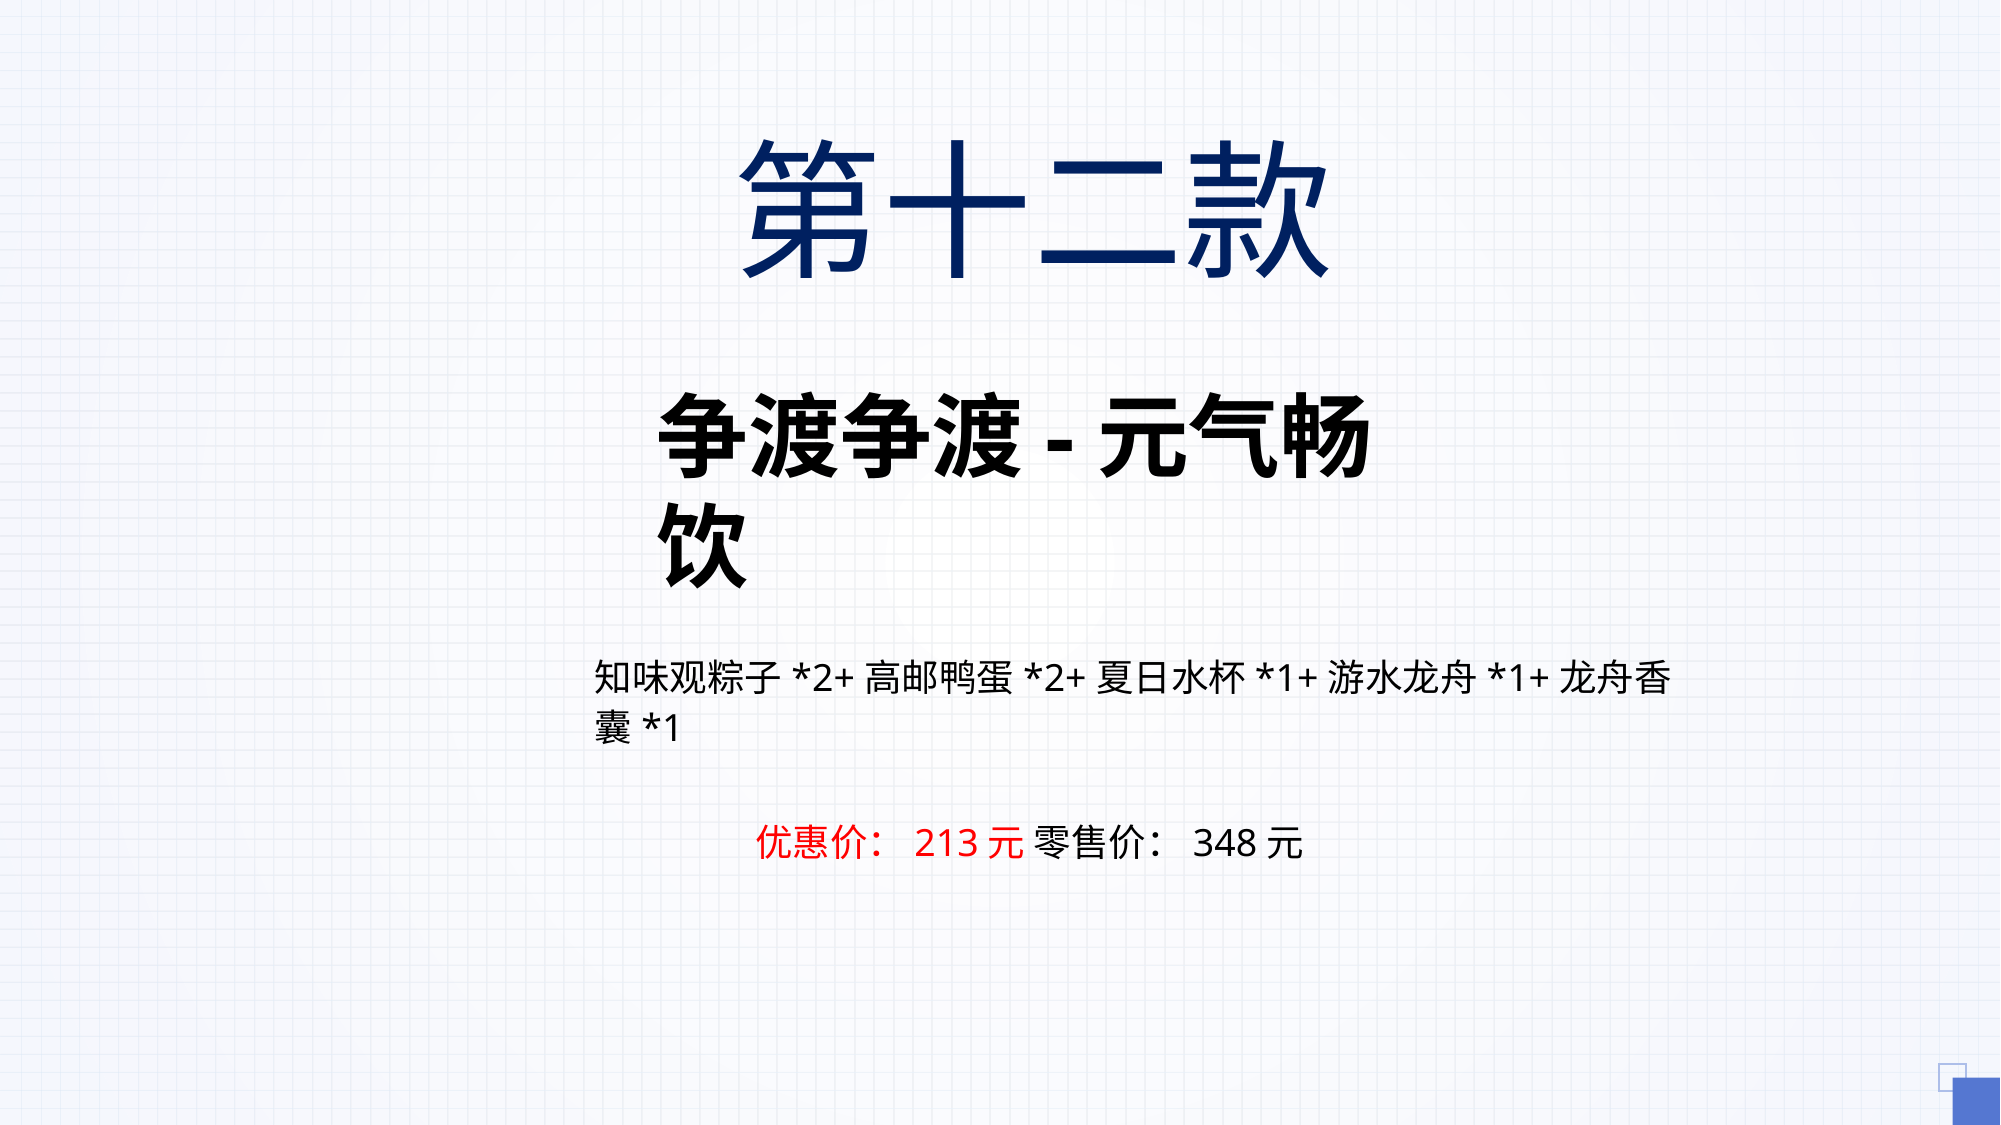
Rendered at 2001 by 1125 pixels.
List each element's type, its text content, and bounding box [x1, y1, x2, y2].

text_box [1938, 1064, 2000, 1125]
text_box 争渡争渡-元气畅饮 [641, 371, 1455, 607]
picture [0, 0, 2001, 1125]
text_box 第十二款 [732, 146, 1365, 297]
text_box 知味观粽子*2+高邮鸭蛋*2+夏日水杯*1+游水龙舟*1+龙舟香囊*1 [594, 649, 1672, 749]
text_box 优惠价：213元 零售价：348元 [755, 822, 1451, 865]
